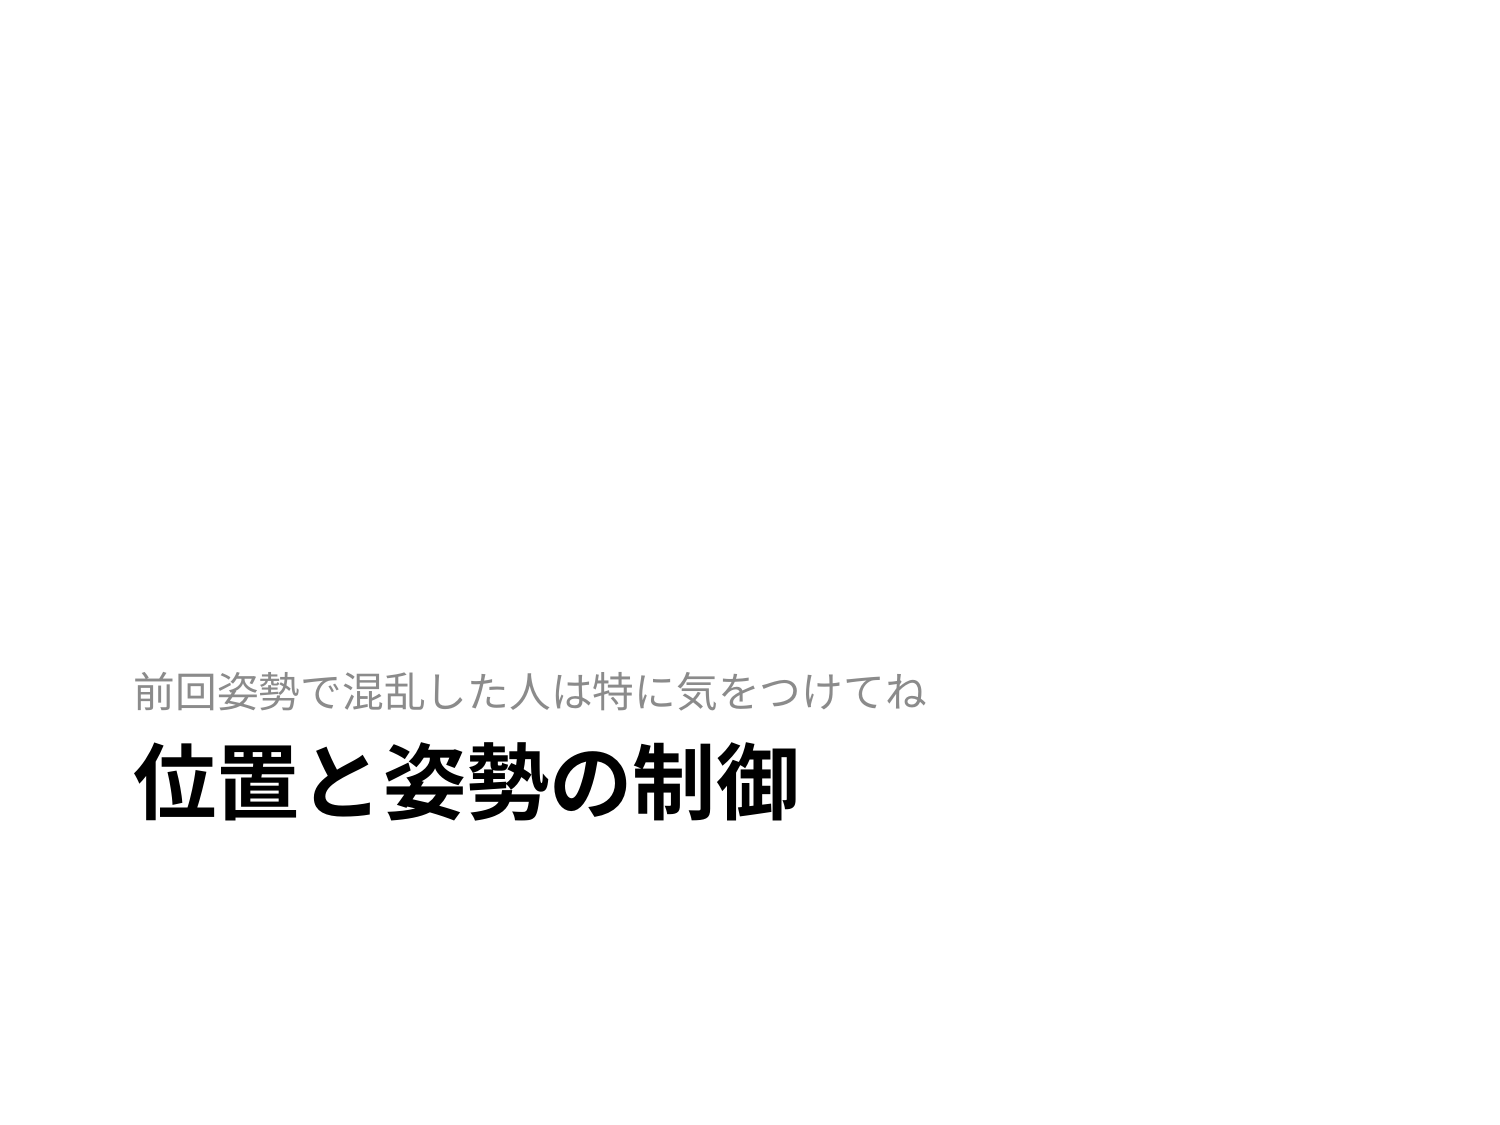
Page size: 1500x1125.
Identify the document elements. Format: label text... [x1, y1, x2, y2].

title 位置と姿勢の制御 [118, 723, 1394, 947]
list 前回姿勢で混乱した人は特に気をつけてね [118, 476, 1394, 723]
